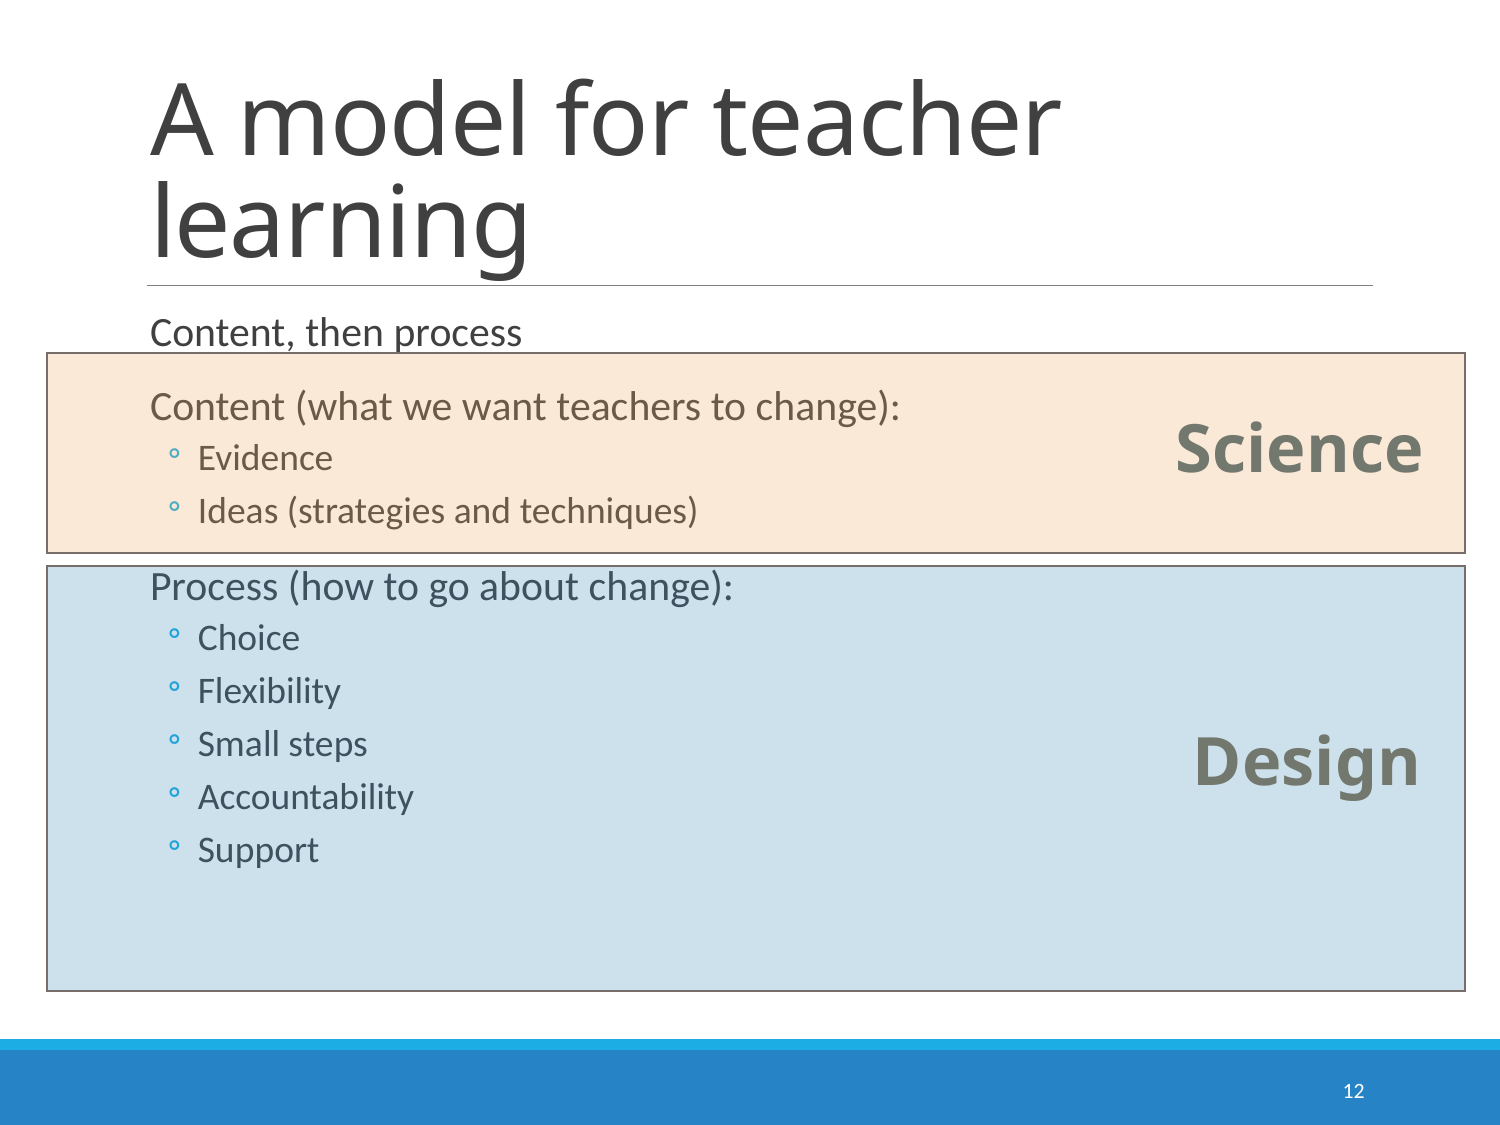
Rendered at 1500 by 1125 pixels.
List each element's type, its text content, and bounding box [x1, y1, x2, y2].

slide_number 12 [1218, 1059, 1380, 1120]
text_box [46, 565, 1466, 992]
list Content, then process Content (what we want teachers to change): Evidence Ideas (strategies and techniques) Process (how to go about change): Choice Flexibility Small steps Accountability Support [135, 302, 1373, 349]
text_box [46, 352, 1466, 554]
title A model for teacher learning [135, 47, 1373, 285]
